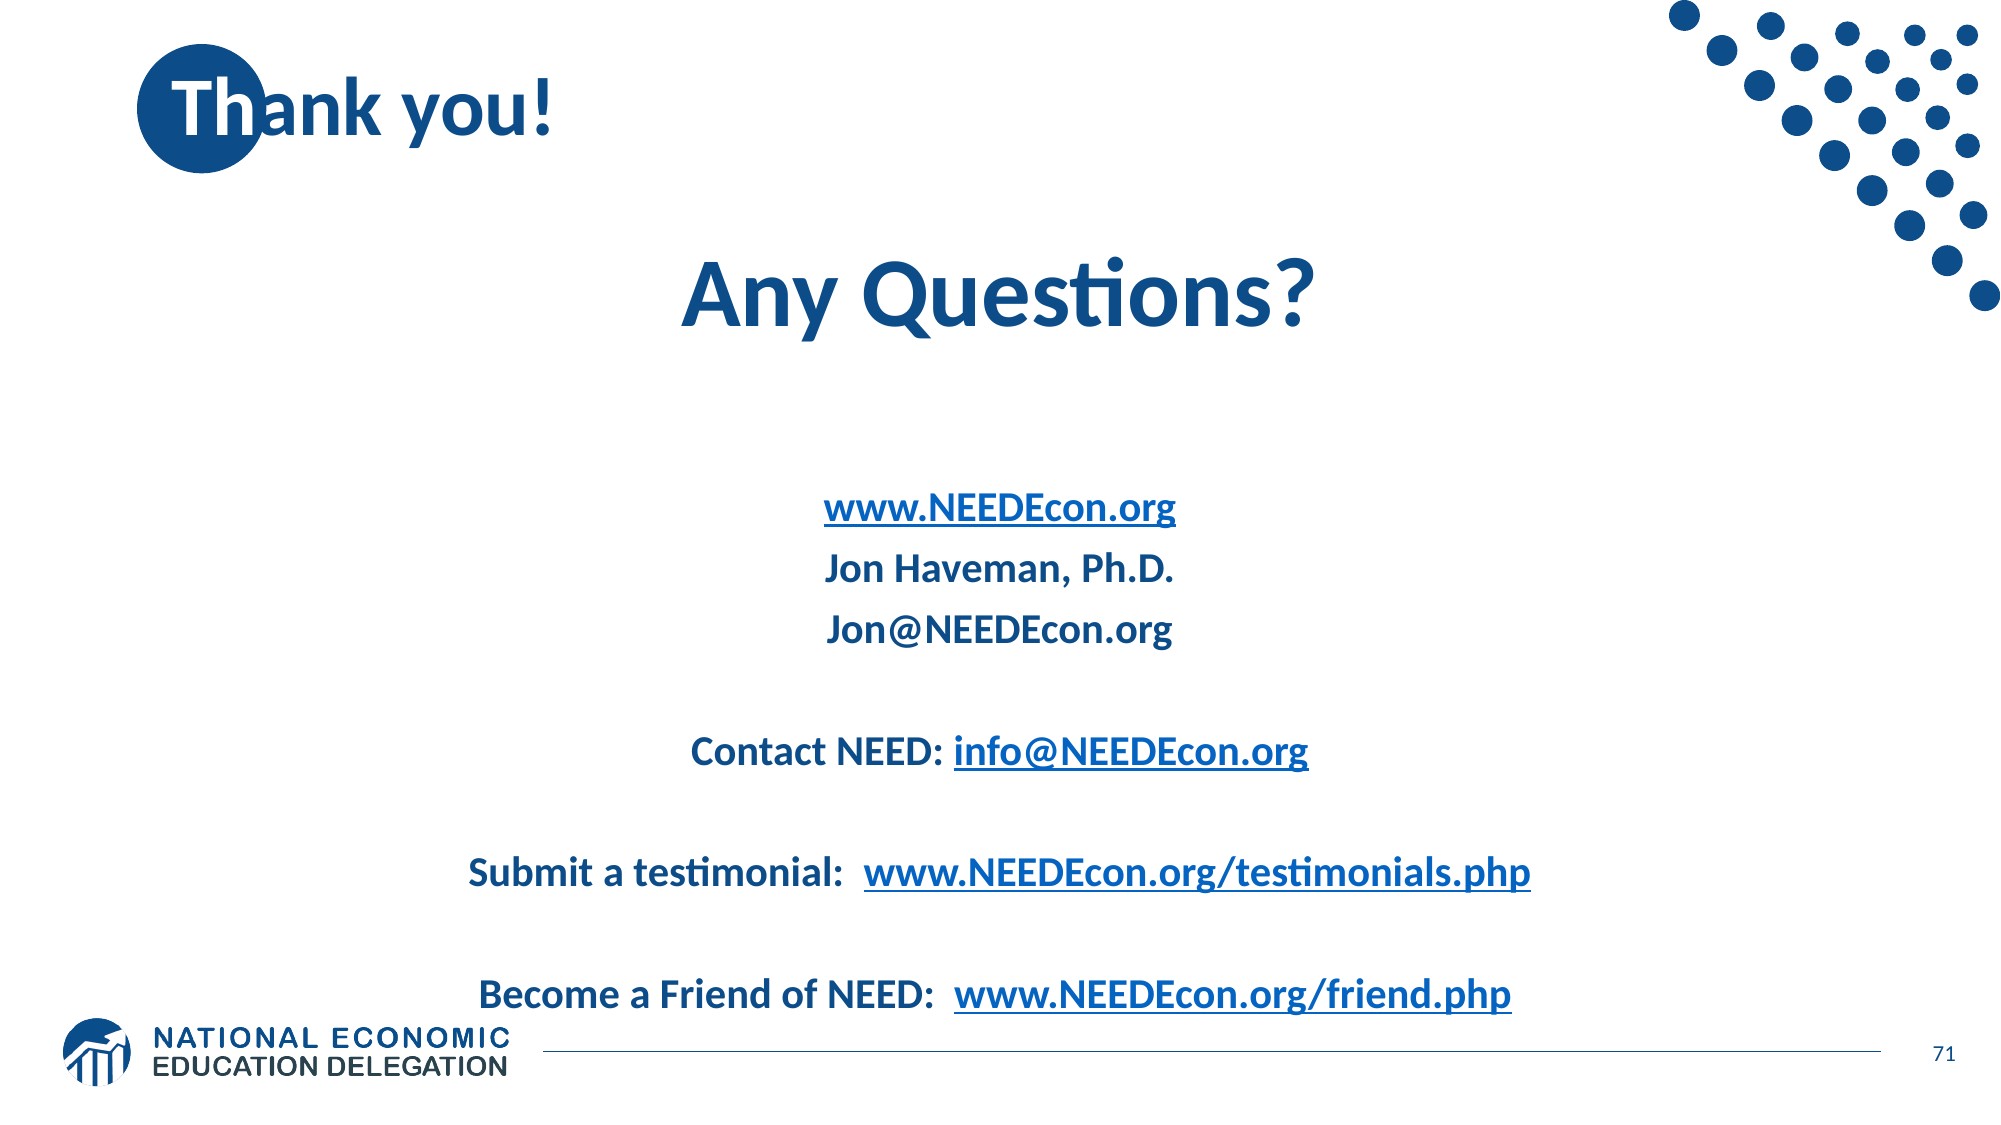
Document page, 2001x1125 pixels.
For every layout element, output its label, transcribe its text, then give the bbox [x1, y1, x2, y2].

list Any Questions? www.NEEDEcon.org Jon Haveman, Ph.D. Jon@NEEDEcon.org Contact NEED: info@NEEDEcon.org Submit a testimonial: www.NEEDEcon.org/testimonials.php Become a Friend of NEED: www.NEEDEcon.org/friend.php [137, 108, 1863, 1032]
slide_number 71 [1521, 1022, 1972, 1082]
picture [55, 1013, 520, 1091]
title Thank you! [137, 0, 1863, 108]
